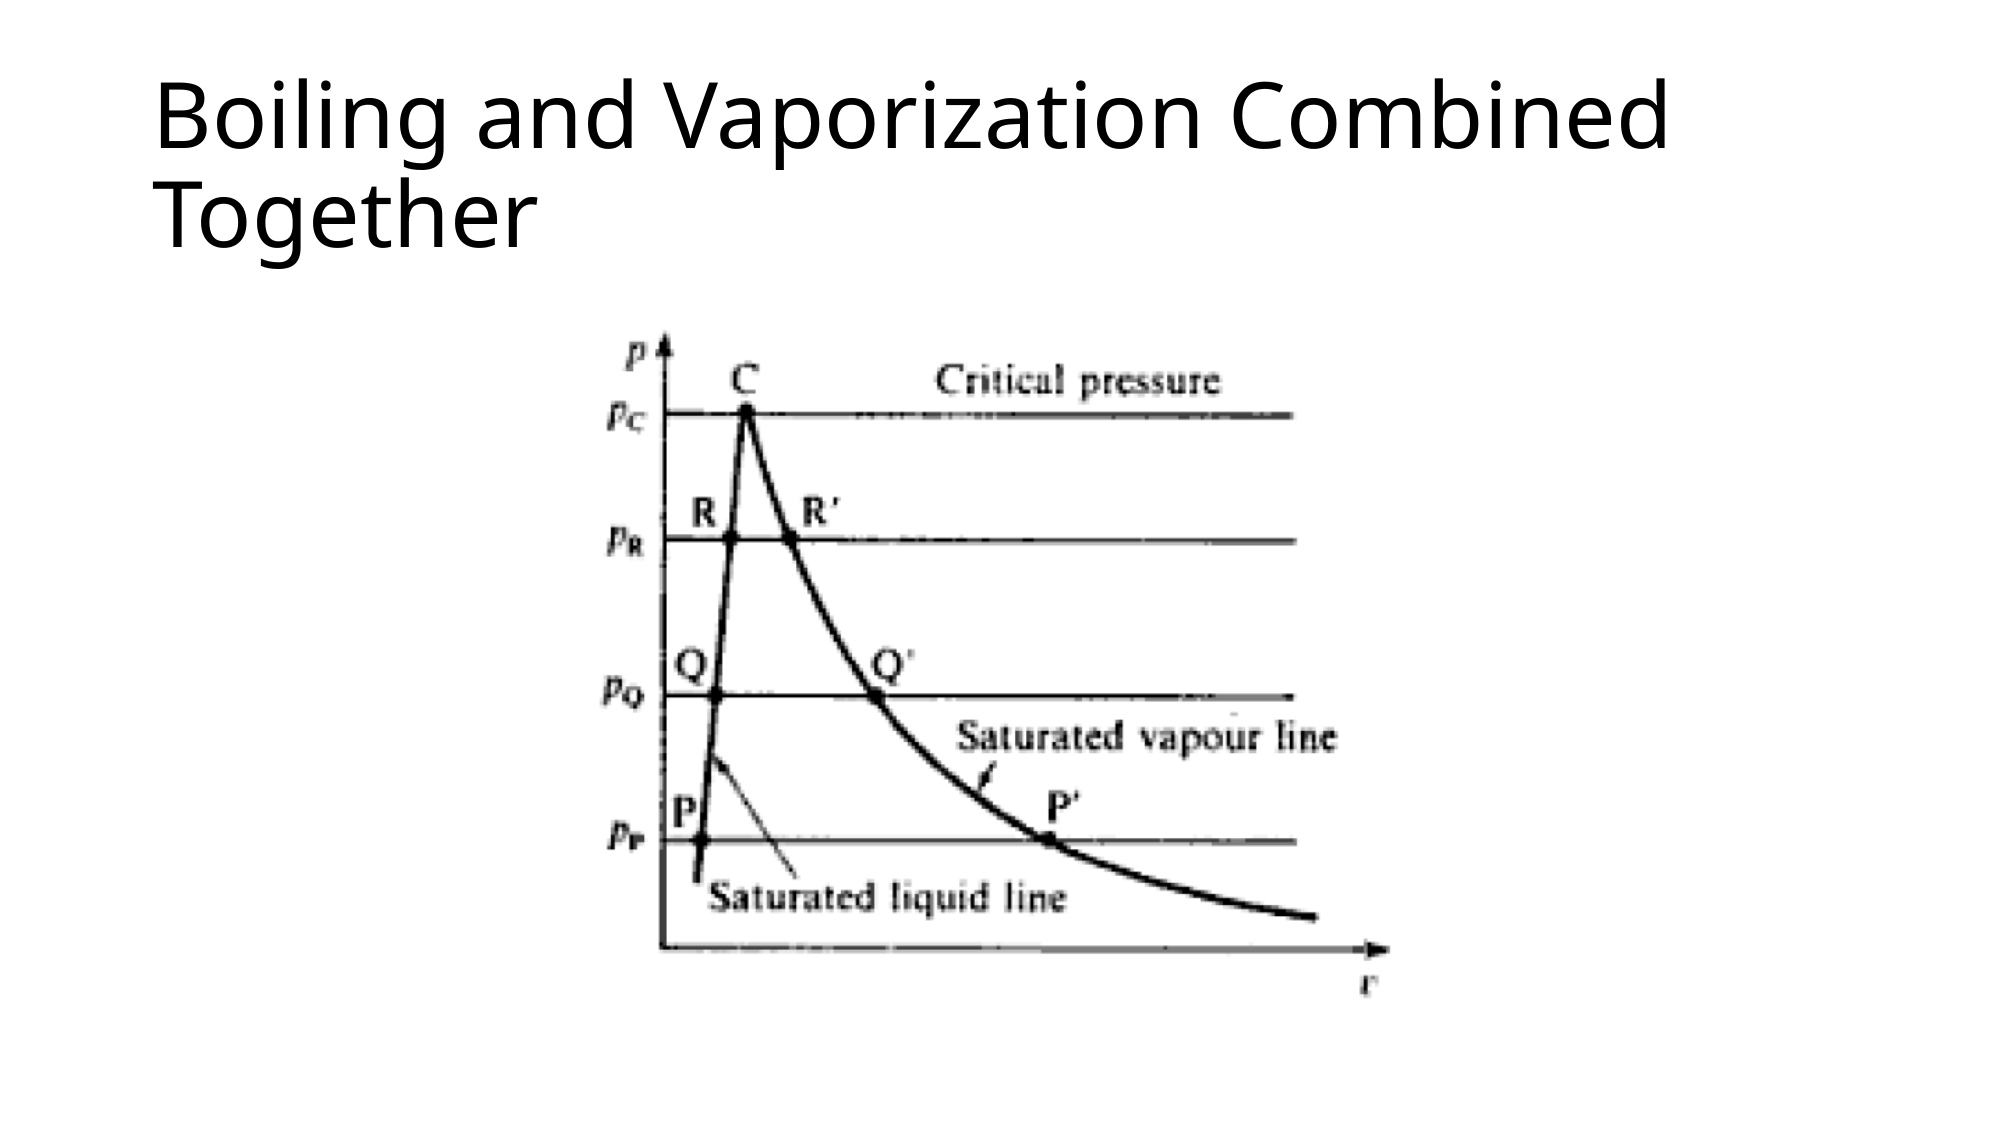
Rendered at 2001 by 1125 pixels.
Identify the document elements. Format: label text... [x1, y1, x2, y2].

title Boiling and Vaporization Combined Together [137, 59, 1863, 278]
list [565, 299, 1435, 1014]
